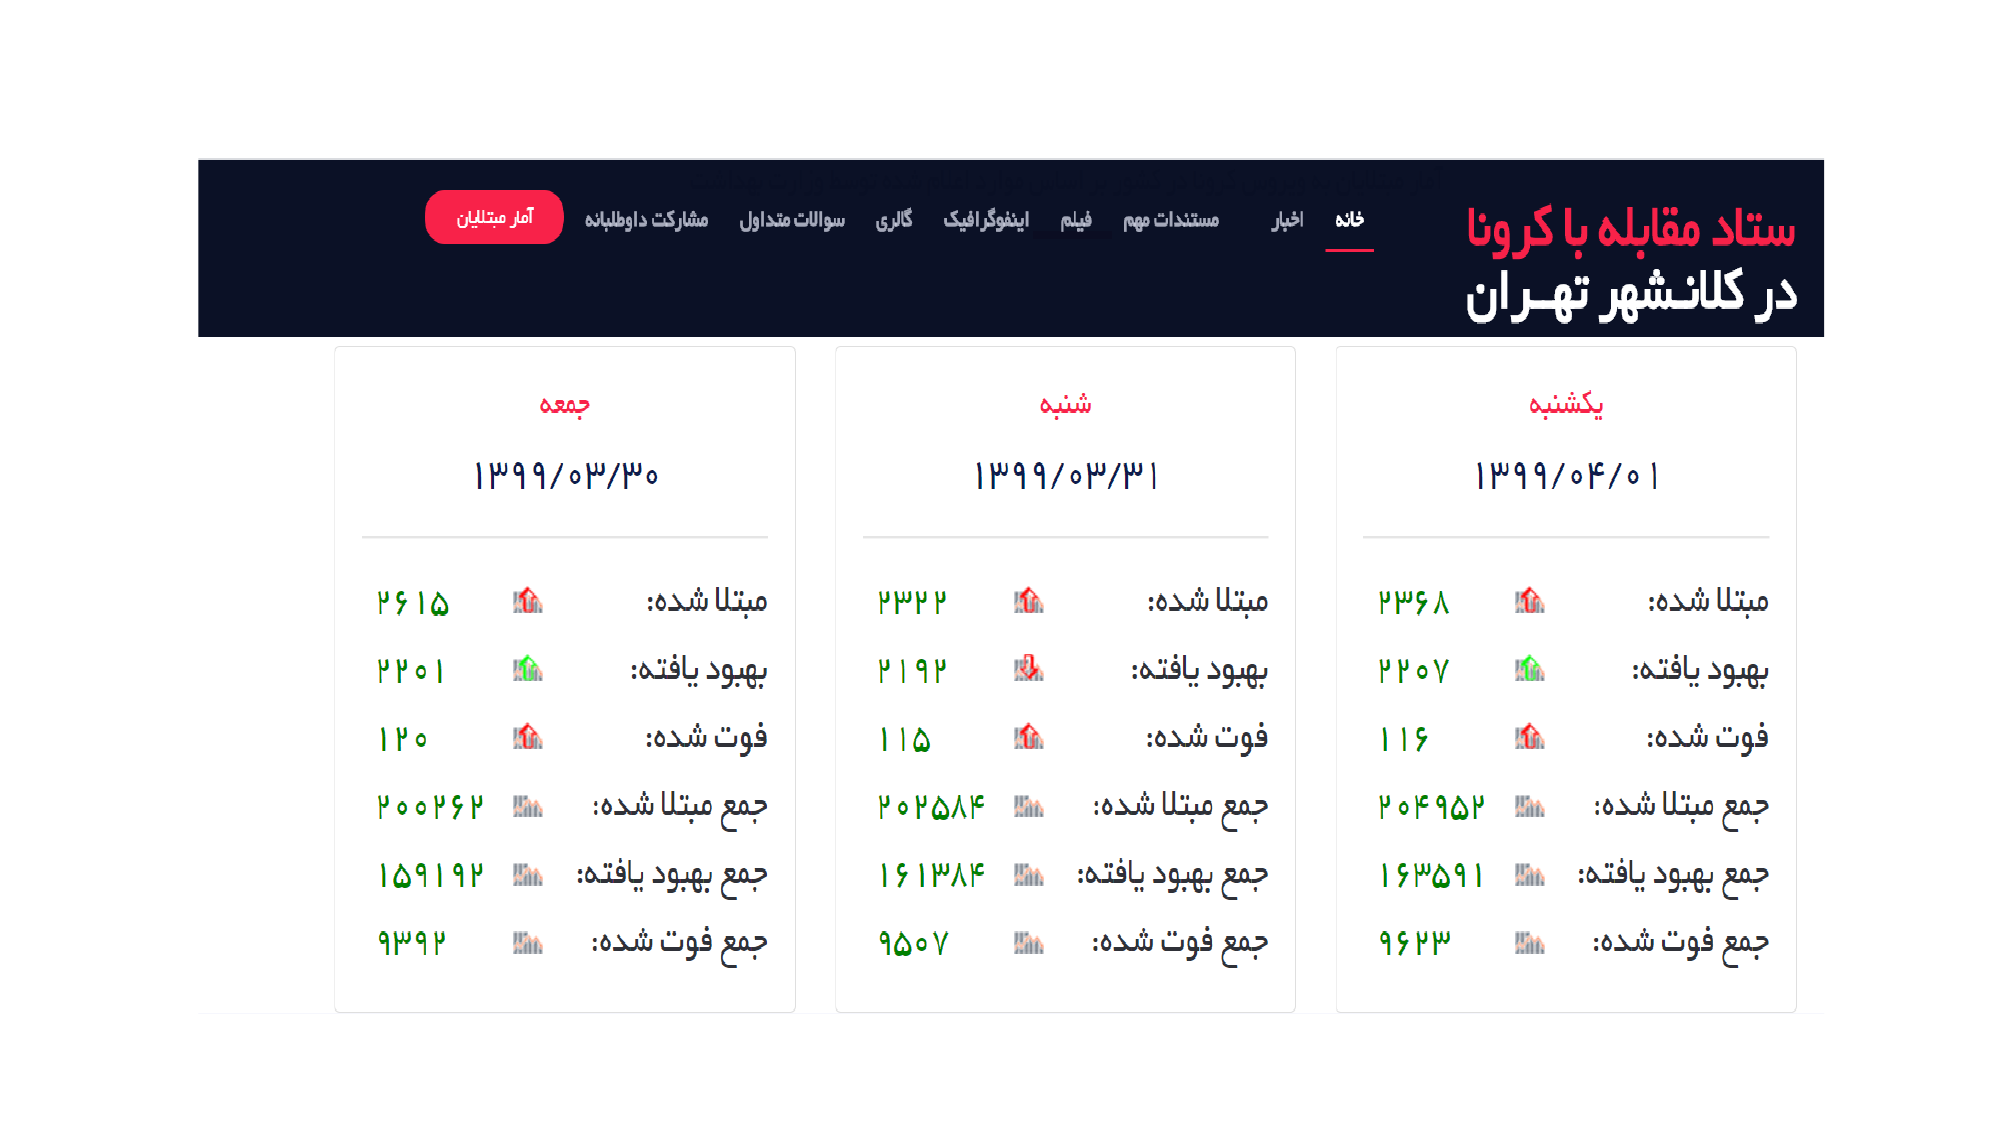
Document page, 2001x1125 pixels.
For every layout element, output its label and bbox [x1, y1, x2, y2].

picture [198, 157, 1825, 1014]
